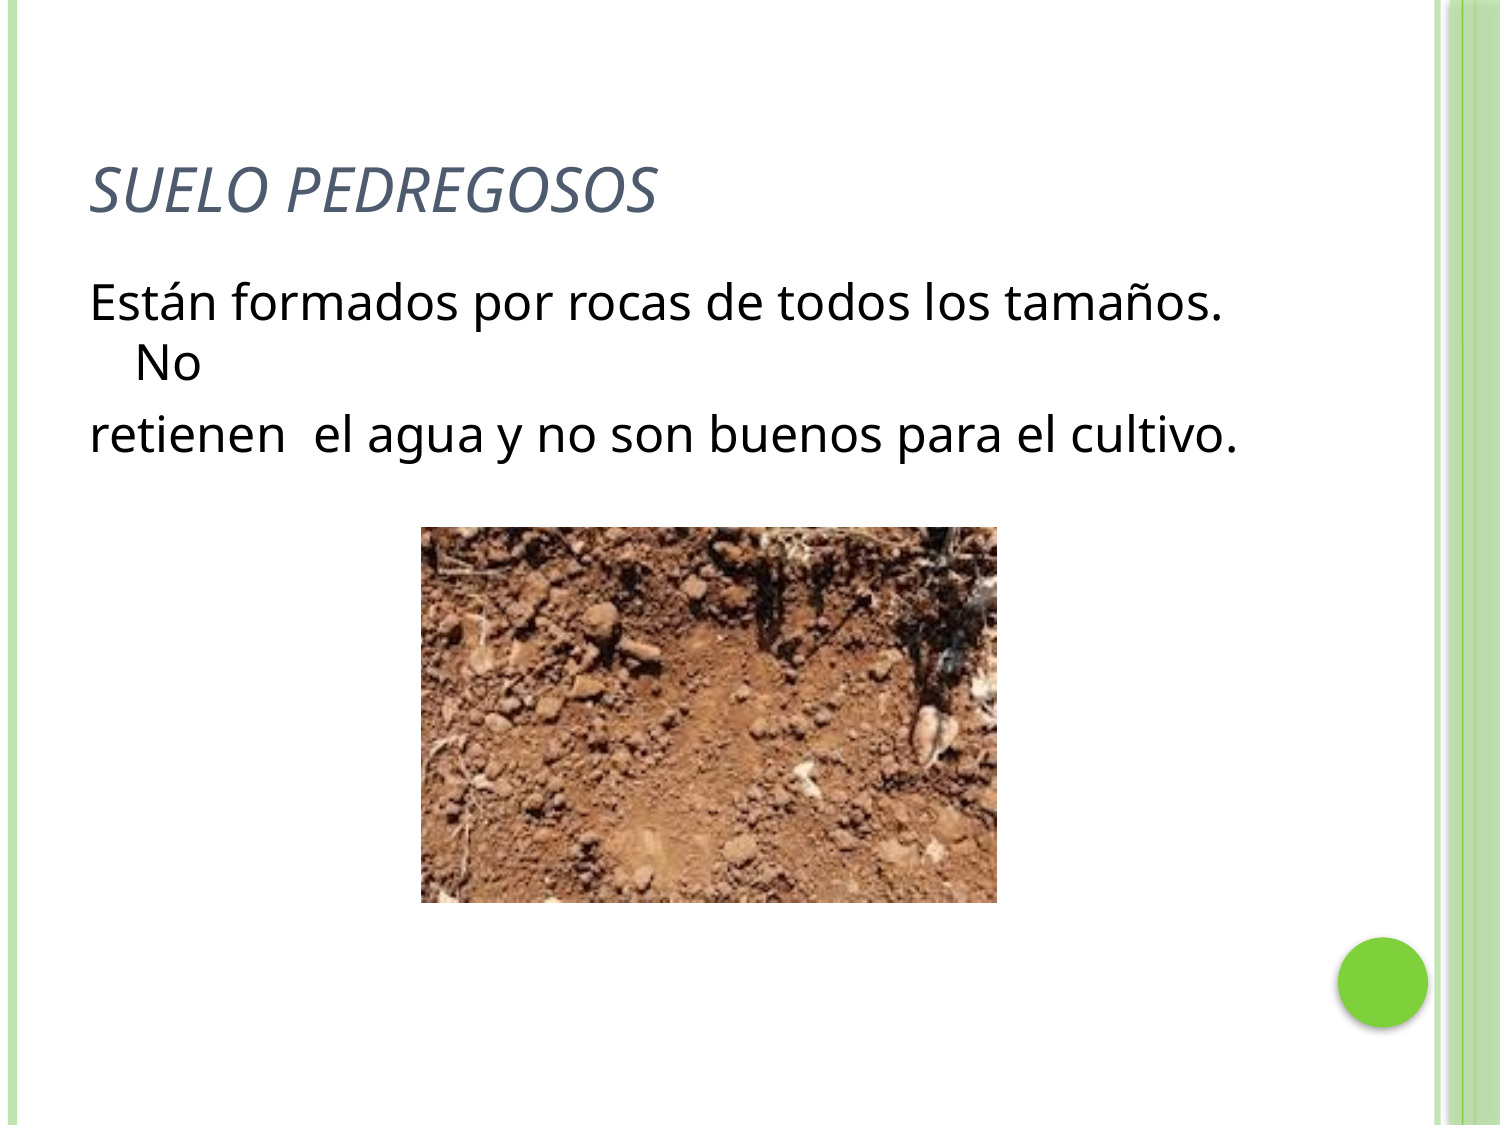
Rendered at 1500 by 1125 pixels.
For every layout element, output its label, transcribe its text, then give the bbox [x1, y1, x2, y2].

list Están formados por rocas de todos los tamaños. No retienen el agua y no son buenos para el cultivo. [75, 262, 1300, 1062]
picture [421, 526, 997, 903]
title Suelo pedregosos [75, 45, 1300, 233]
